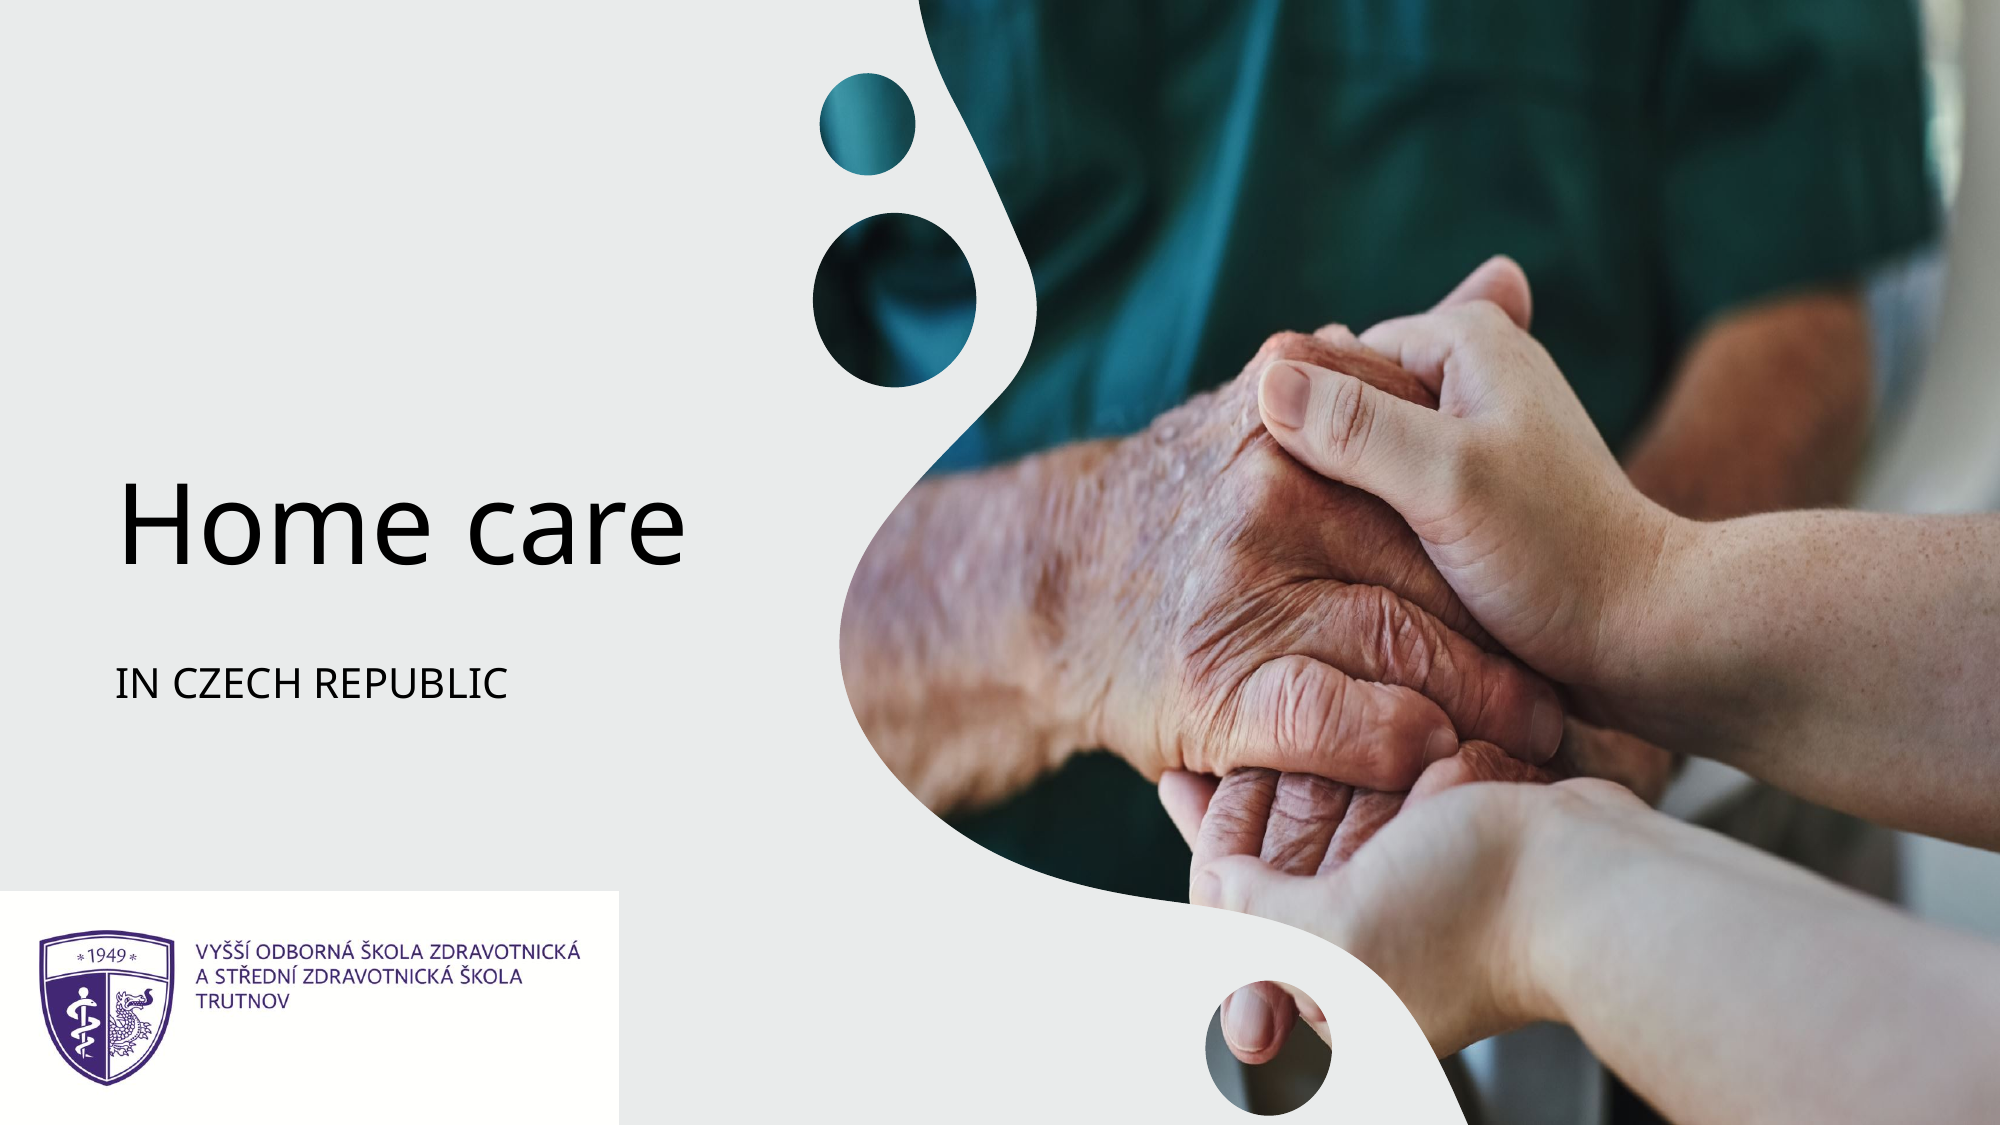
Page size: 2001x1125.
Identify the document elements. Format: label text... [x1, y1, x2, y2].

title Home care [100, 91, 741, 606]
text_box [0, 0, 812, 1125]
picture [812, 0, 2000, 1125]
subtitle IN CZECH REPUBLIC [100, 640, 741, 1008]
picture [0, 891, 619, 1125]
